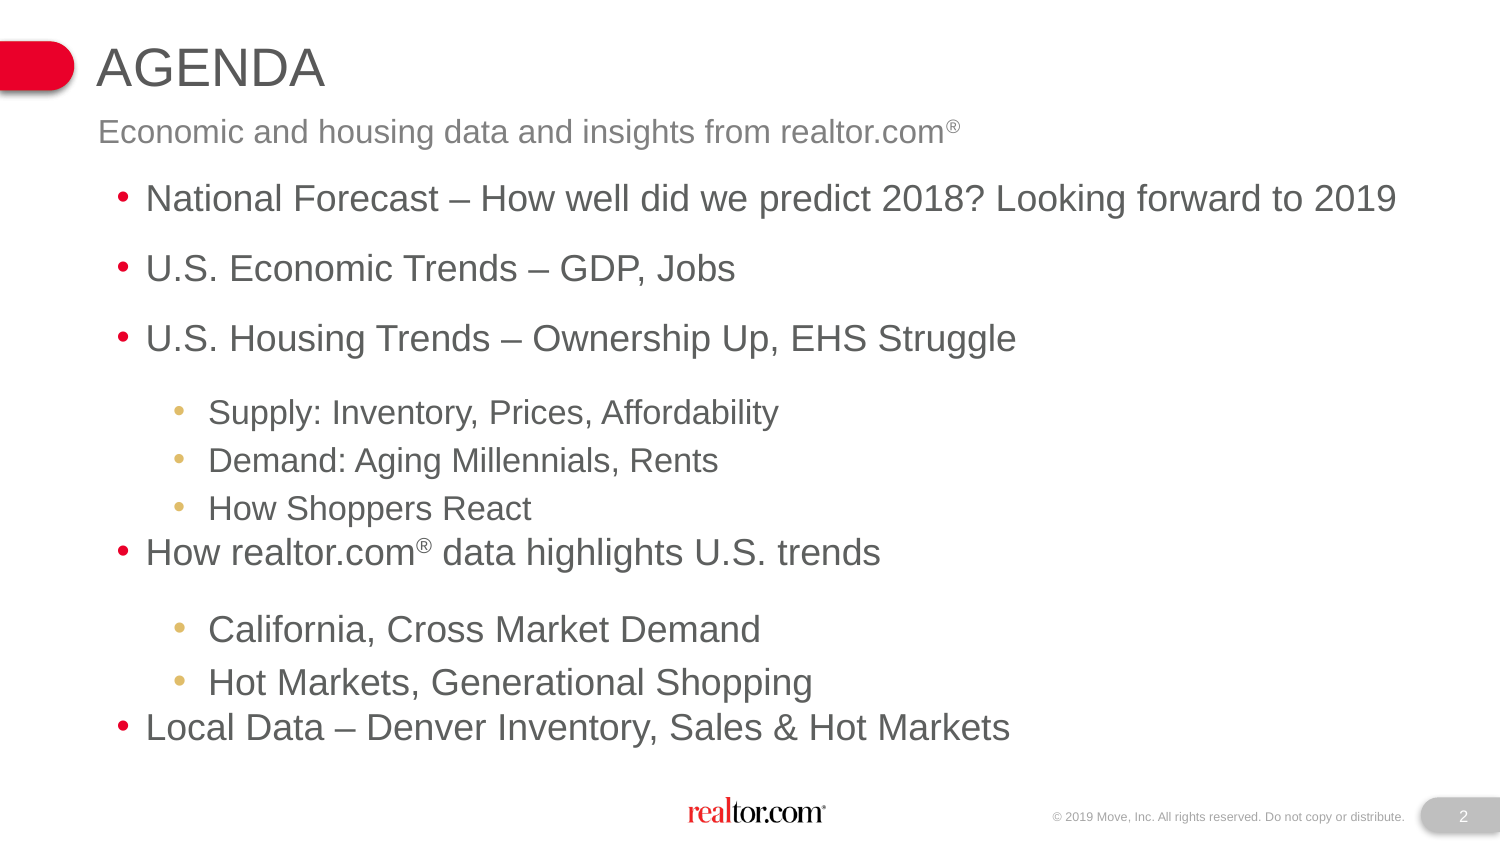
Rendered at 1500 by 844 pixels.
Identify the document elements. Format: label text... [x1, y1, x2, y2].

slide_number 2 [1434, 798, 1493, 832]
list Economic and housing data and insights from realtor.com® [83, 102, 1436, 167]
picture [687, 797, 826, 823]
list AGENDA [82, 24, 1436, 117]
list National Forecast – How well did we predict 2018? Looking forward to 2019 U.S. Economic Trends – GDP, Jobs U.S. Housing Trends – Ownership Up, EHS Struggle Supply: Inventory, Prices, Affordability Demand: Aging Millennials, Rents How Shoppers React How realtor.com® data highlights U.S. trends California, Cross Market Demand Hot Markets, Generational Shopping Local Data – Denver Inventory, Sales & Hot Markets [101, 166, 1416, 728]
